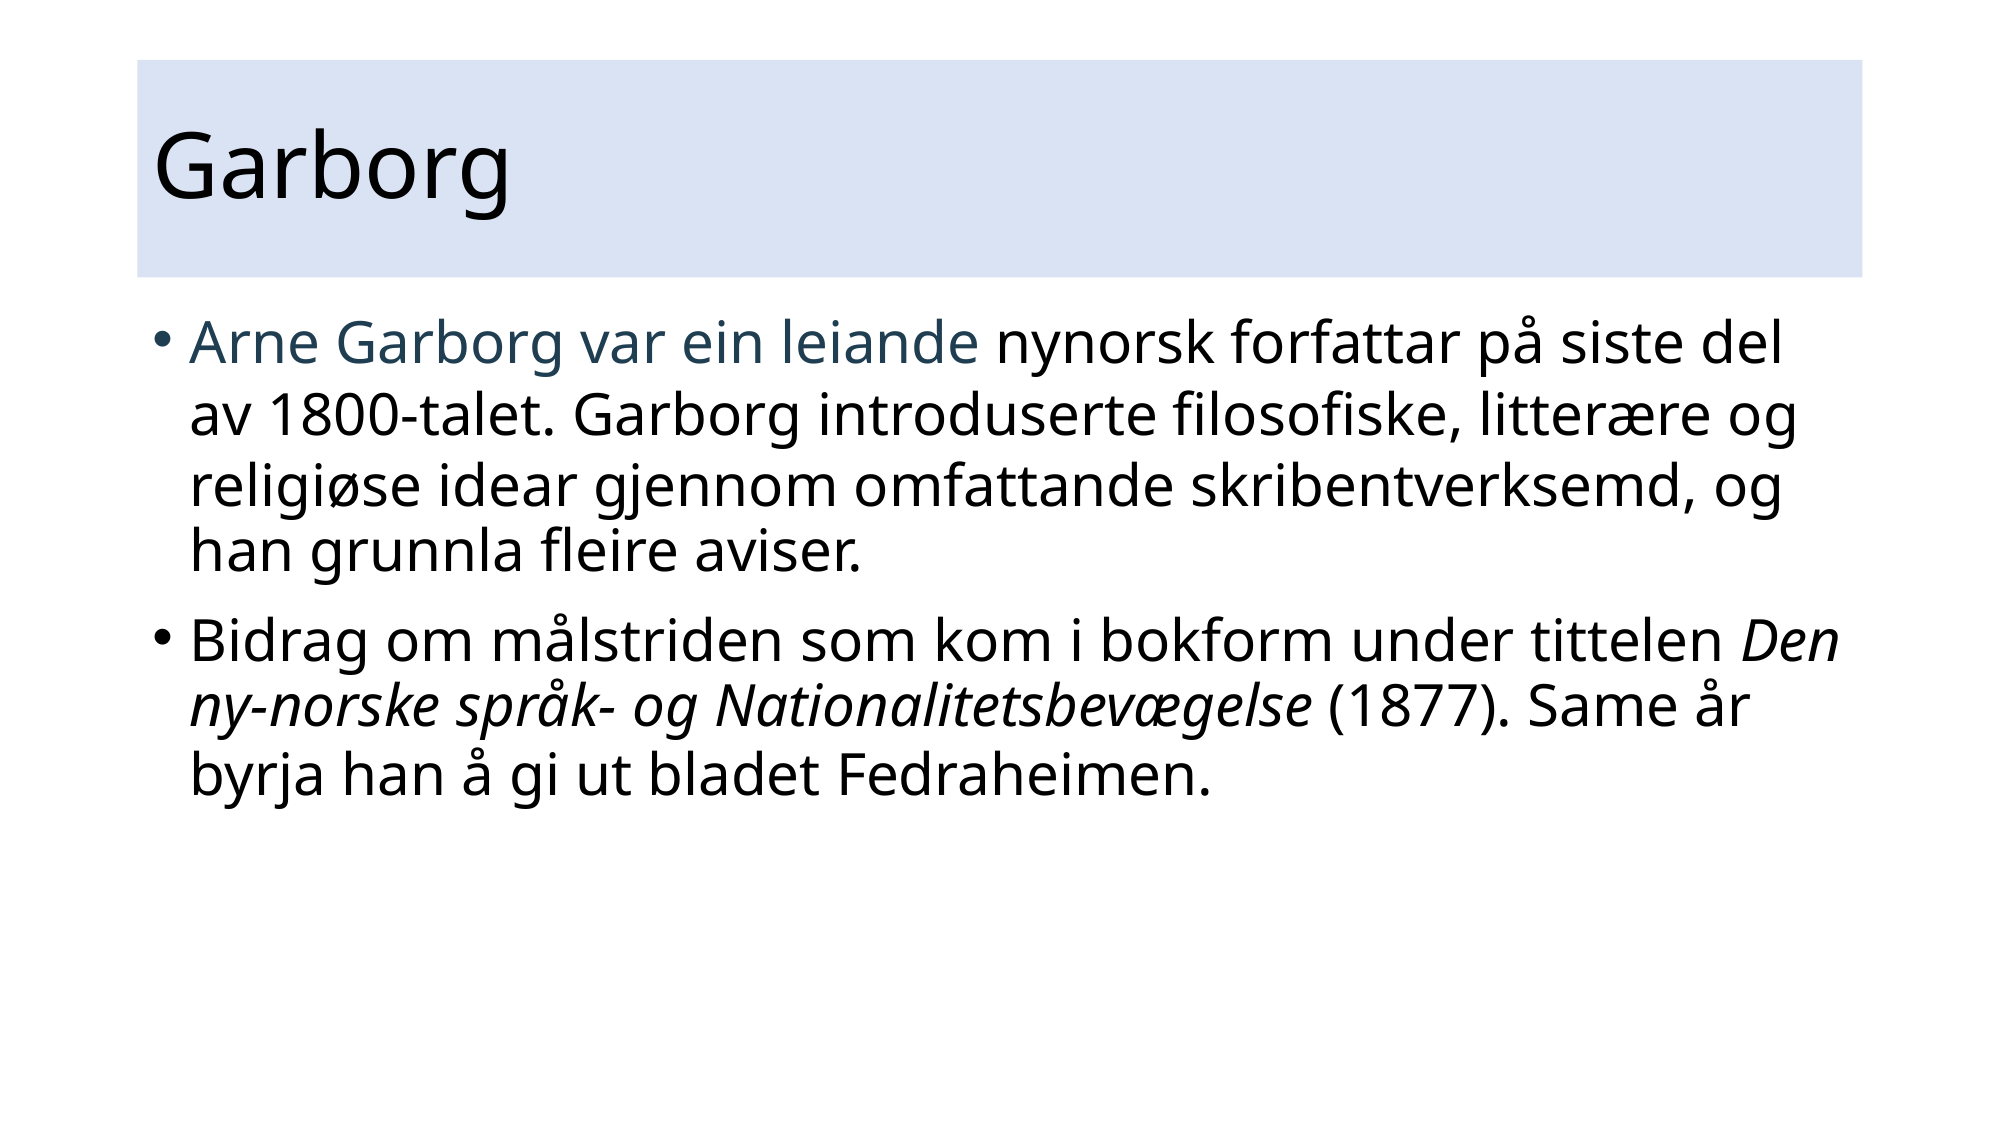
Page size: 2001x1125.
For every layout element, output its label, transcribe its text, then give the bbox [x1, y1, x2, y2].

title Garborg [137, 59, 1863, 278]
list Arne Garborg var ein leiande nynorsk forfattar på siste del av 1800-talet. Garborg introduserte filosofiske, litterære og religiøse idear gjennom omfattande skribentverksemd, og han grunnla fleire aviser. Bidrag om målstriden som kom i bokform under tittelen Den ny-norske språk- og Nationalitetsbevægelse (1877). Same år byrja han å gi ut bladet Fedraheimen. [137, 299, 1863, 1014]
